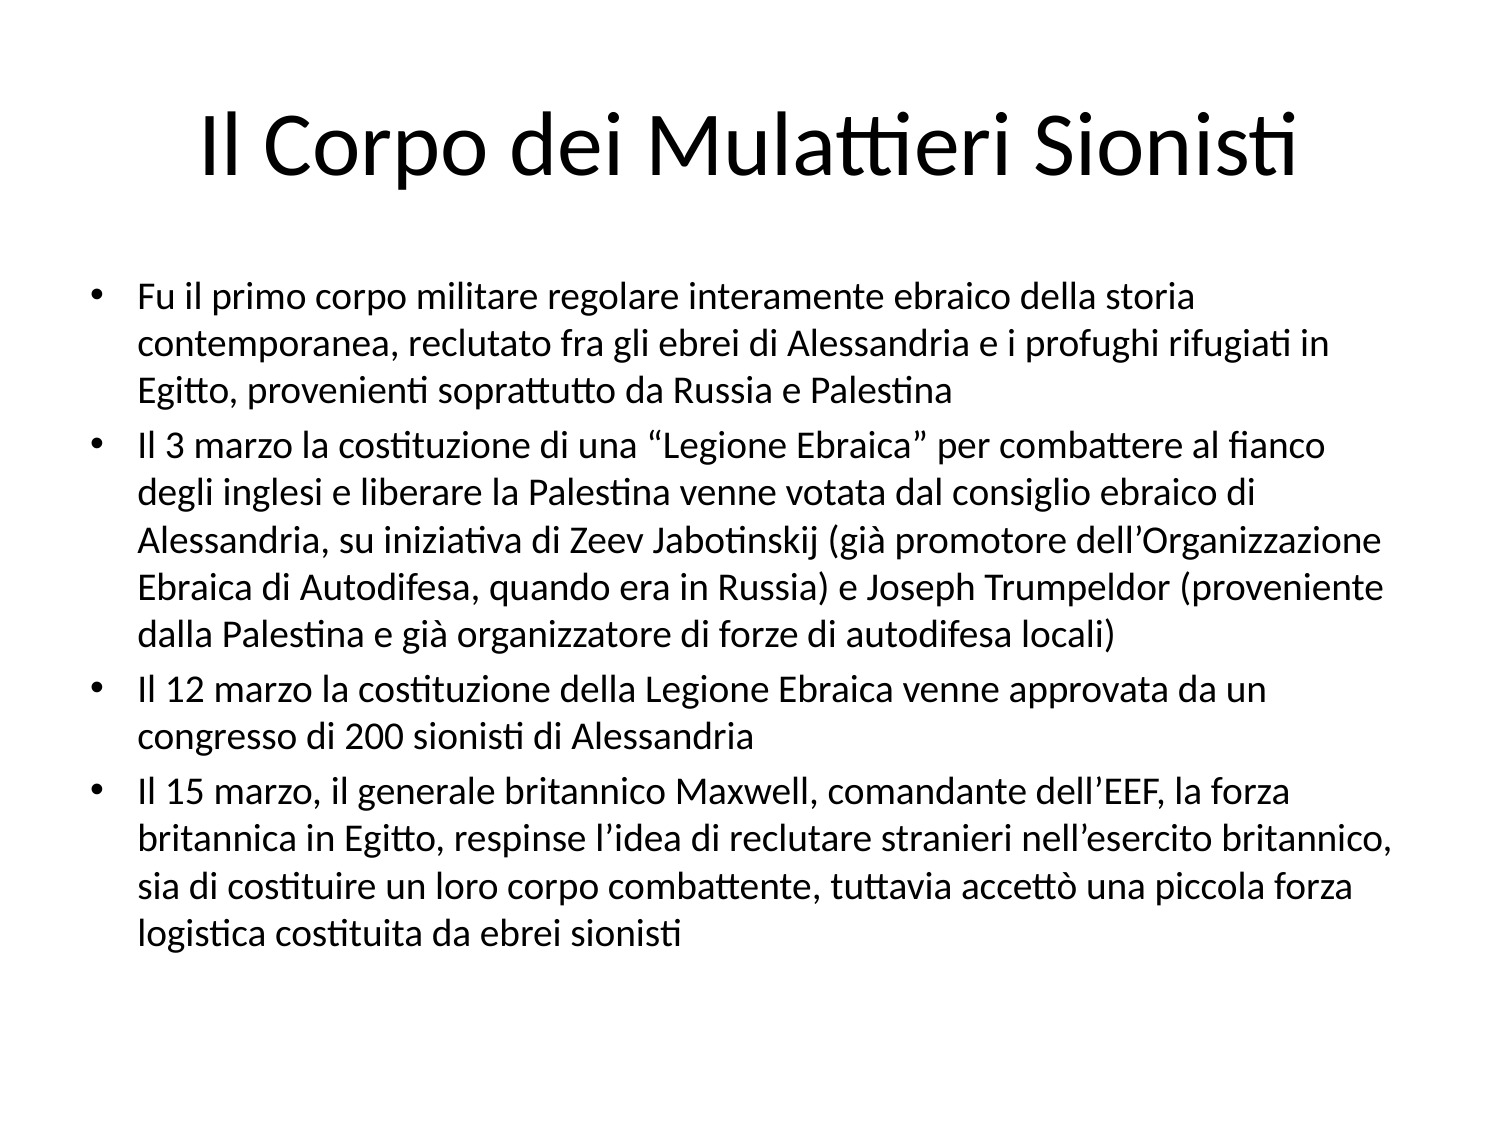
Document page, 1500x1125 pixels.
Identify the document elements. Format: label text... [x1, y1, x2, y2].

title Il Corpo dei Mulattieri Sionisti [75, 45, 1425, 233]
list Fu il primo corpo militare regolare interamente ebraico della storia contemporanea, reclutato fra gli ebrei di Alessandria e i profughi rifugiati in Egitto, provenienti soprattutto da Russia e Palestina Il 3 marzo la costituzione di una “Legione Ebraica” per combattere al fianco degli inglesi e liberare la Palestina venne votata dal consiglio ebraico di Alessandria, su iniziativa di Zeev Jabotinskij (già promotore dell’Organizzazione Ebraica di Autodifesa, quando era in Russia) e Joseph Trumpeldor (proveniente dalla Palestina e già organizzatore di forze di autodifesa locali) Il 12 marzo la costituzione della Legione Ebraica venne approvata da un congresso di 200 sionisti di Alessandria Il 15 marzo, il generale britannico Maxwell, comandante dell’EEF, la forza britannica in Egitto, respinse l’idea di reclutare stranieri nell’esercito britannico, sia di costituire un loro corpo combattente, tuttavia accettò una piccola forza logistica costituita da ebrei sionisti [75, 262, 1425, 1005]
